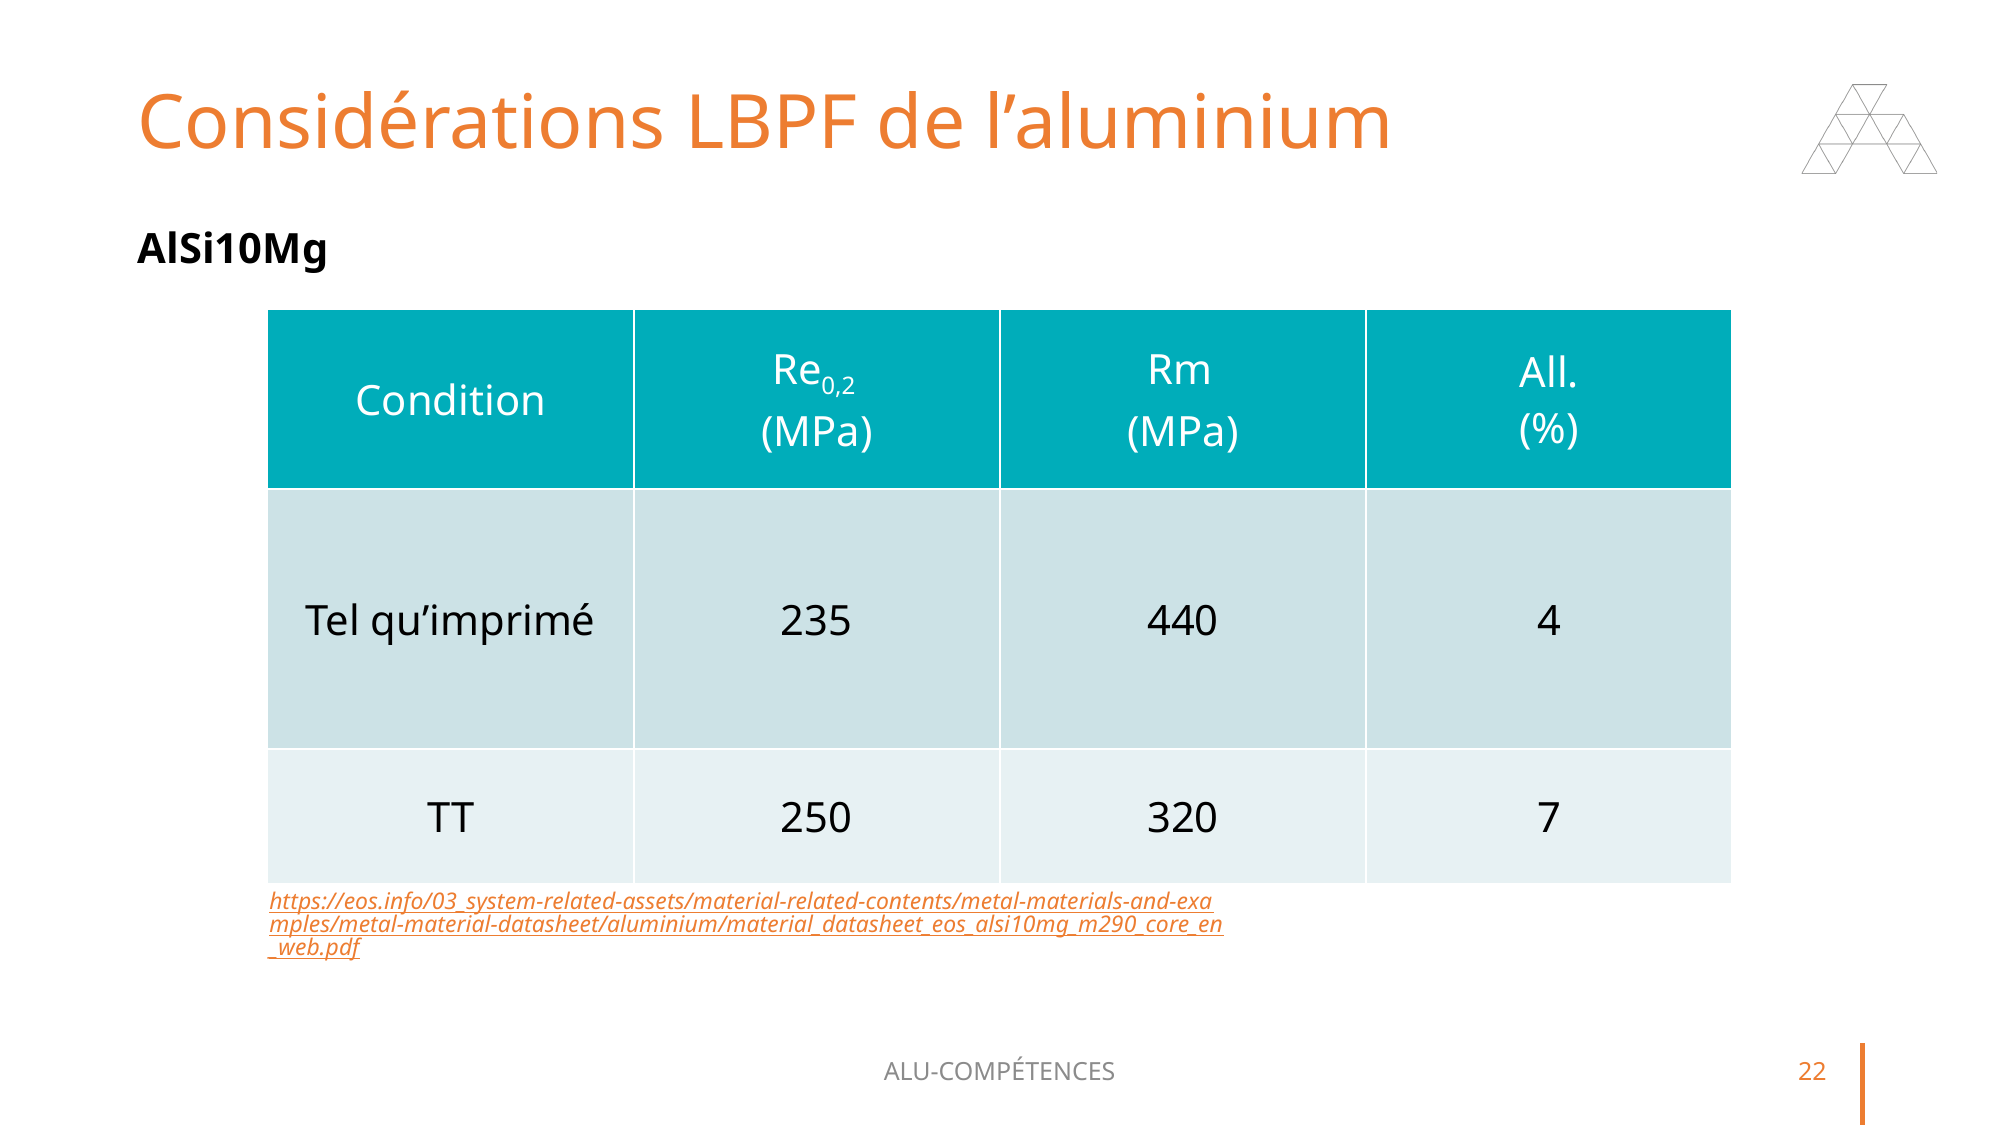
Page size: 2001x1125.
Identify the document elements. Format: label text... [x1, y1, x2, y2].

table_cell 440 [1001, 490, 1365, 748]
table_cell 235 [635, 490, 999, 748]
footer ALU-COMPÉTENCES [662, 1042, 1338, 1103]
table_header Re0,2 (MPa) [635, 310, 999, 488]
table_cell 7 [1367, 750, 1731, 883]
slide_number 22 [1643, 1042, 1842, 1103]
title Considérations LBPF de l’aluminium [137, 84, 1749, 237]
list AlSi10Mg [137, 237, 434, 324]
table_cell Tel qu’imprimé [268, 490, 633, 748]
table_header Condition [268, 310, 633, 488]
table_header Rm (MPa) [1001, 310, 1365, 488]
text_box https://eos.info/03_system-related-assets/material-related-contents/metal-materials-and-examples/metal-material-datasheet/aluminium/material_datasheet_eos_alsi10mg_m290_core_en_web.pdf [254, 879, 1240, 926]
table_cell TT [268, 750, 633, 879]
table_cell 4 [1367, 490, 1731, 748]
table_cell 250 [635, 750, 999, 879]
table_header All. (%) [1367, 310, 1731, 488]
table_cell 320 [1001, 750, 1365, 883]
